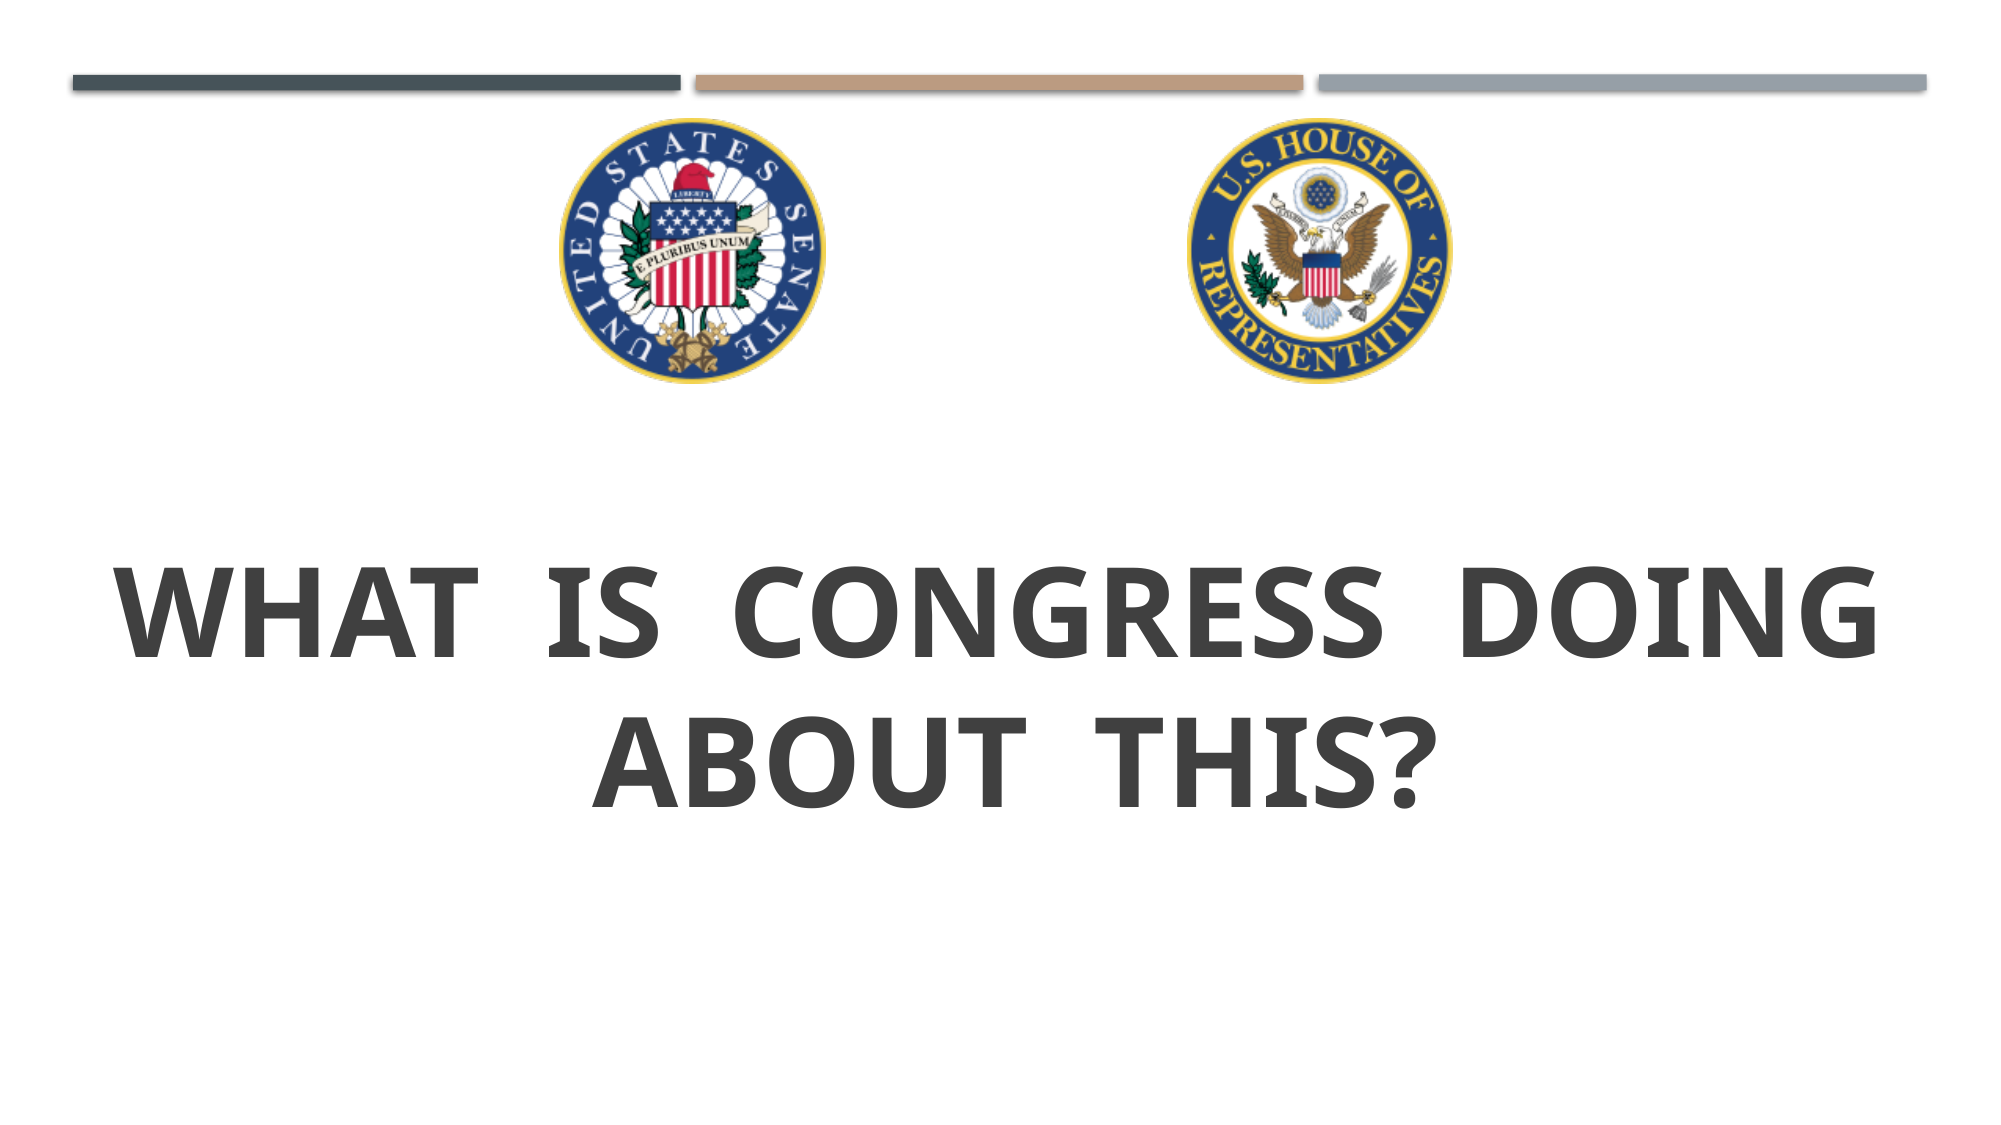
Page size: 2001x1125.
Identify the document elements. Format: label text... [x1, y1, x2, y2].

picture [1186, 117, 1454, 385]
list WHAT IS CONGRESS DOING ABOUT THIS? [95, 383, 1905, 981]
picture [559, 117, 826, 385]
